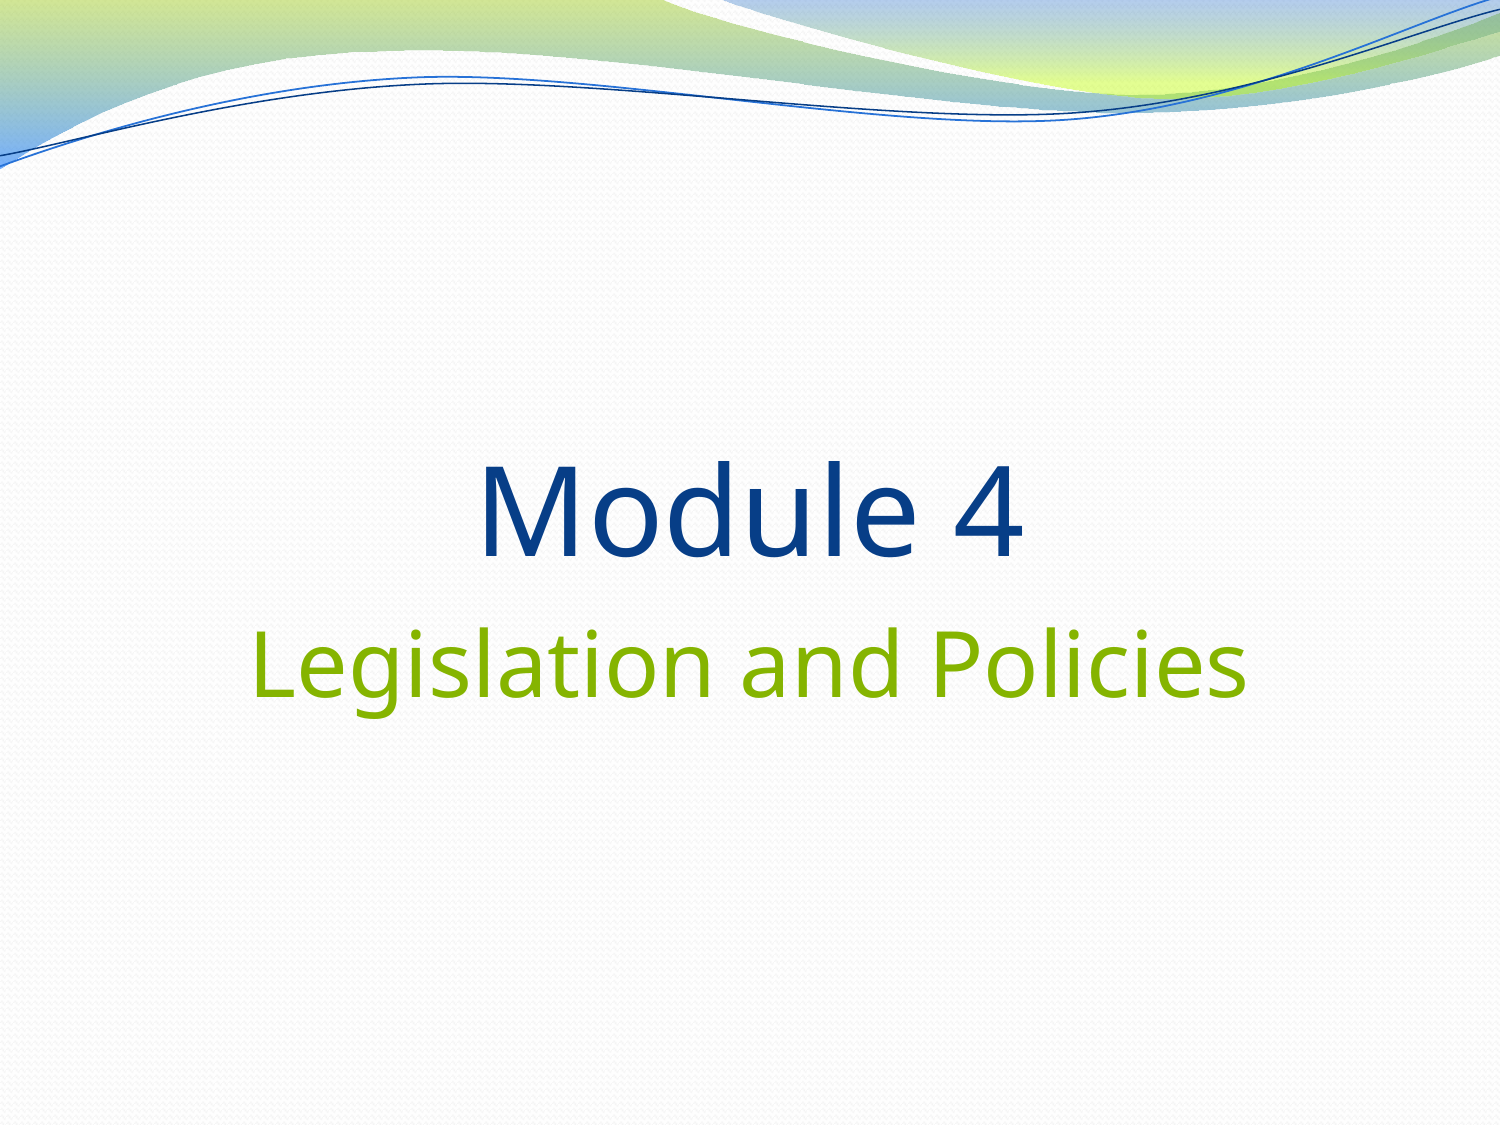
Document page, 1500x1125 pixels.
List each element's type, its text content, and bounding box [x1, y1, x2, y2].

text_box Module 4 Legislation and Policies [0, 423, 1500, 724]
